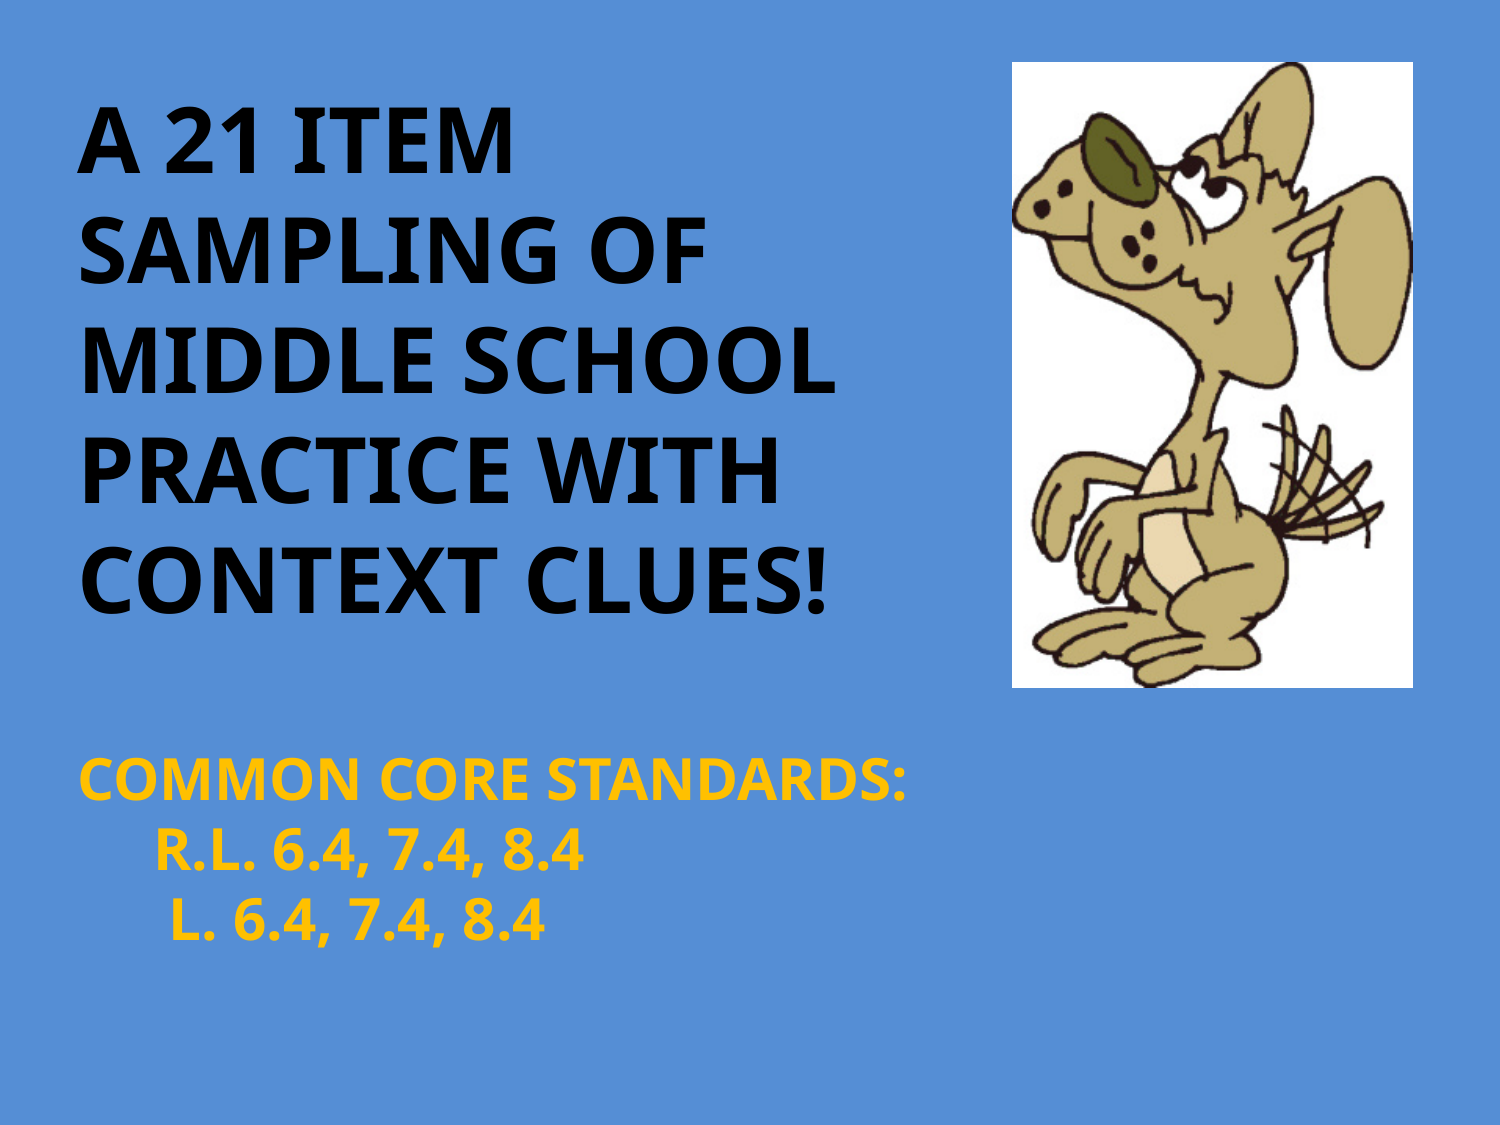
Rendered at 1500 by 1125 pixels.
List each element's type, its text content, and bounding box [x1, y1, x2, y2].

picture [1012, 62, 1413, 688]
text_box A 21 ITEM SAMPLING OF MIDDLE SCHOOL PRACTICE WITH CONTEXT CLUES! COMMON CORE STANDARDS: R.L. 6.4, 7.4, 8.4 L. 6.4, 7.4, 8.4 [62, 75, 1125, 960]
